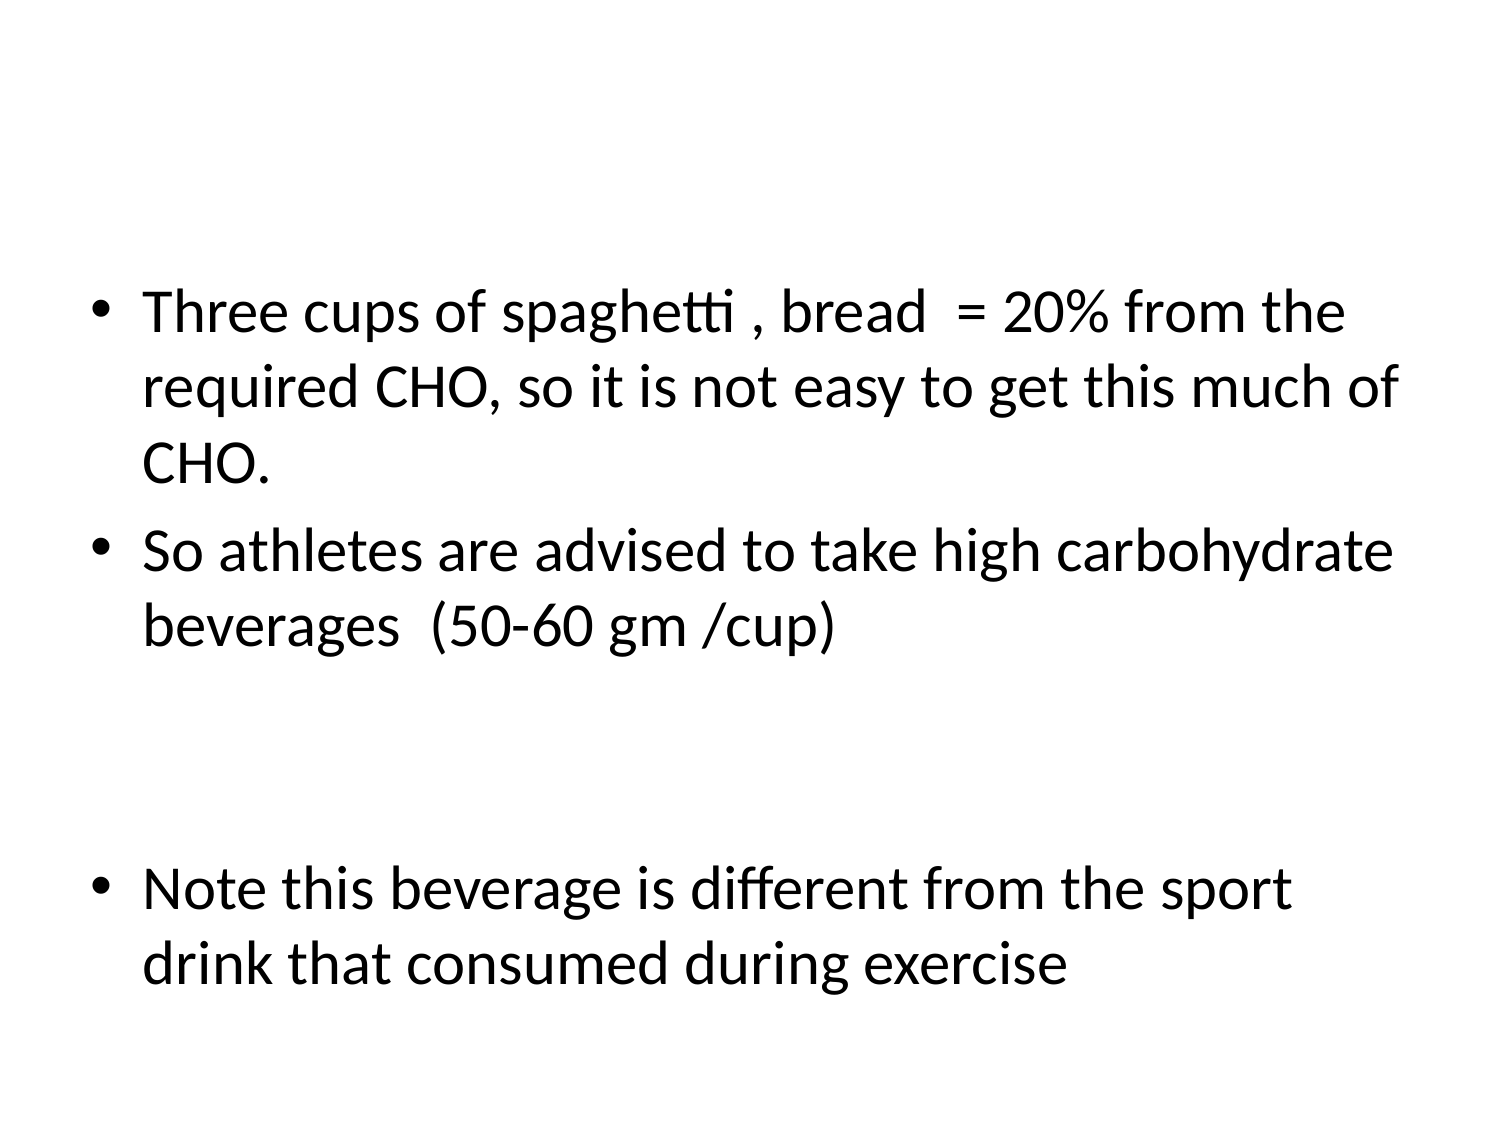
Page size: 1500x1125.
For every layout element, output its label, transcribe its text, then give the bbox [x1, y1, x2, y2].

list Three cups of spaghetti , bread = 20% from the required CHO, so it is not easy to get this much of CHO. So athletes are advised to take high carbohydrate beverages (50-60 gm /cup) Note this beverage is different from the sport drink that consumed during exercise [75, 262, 1425, 1005]
